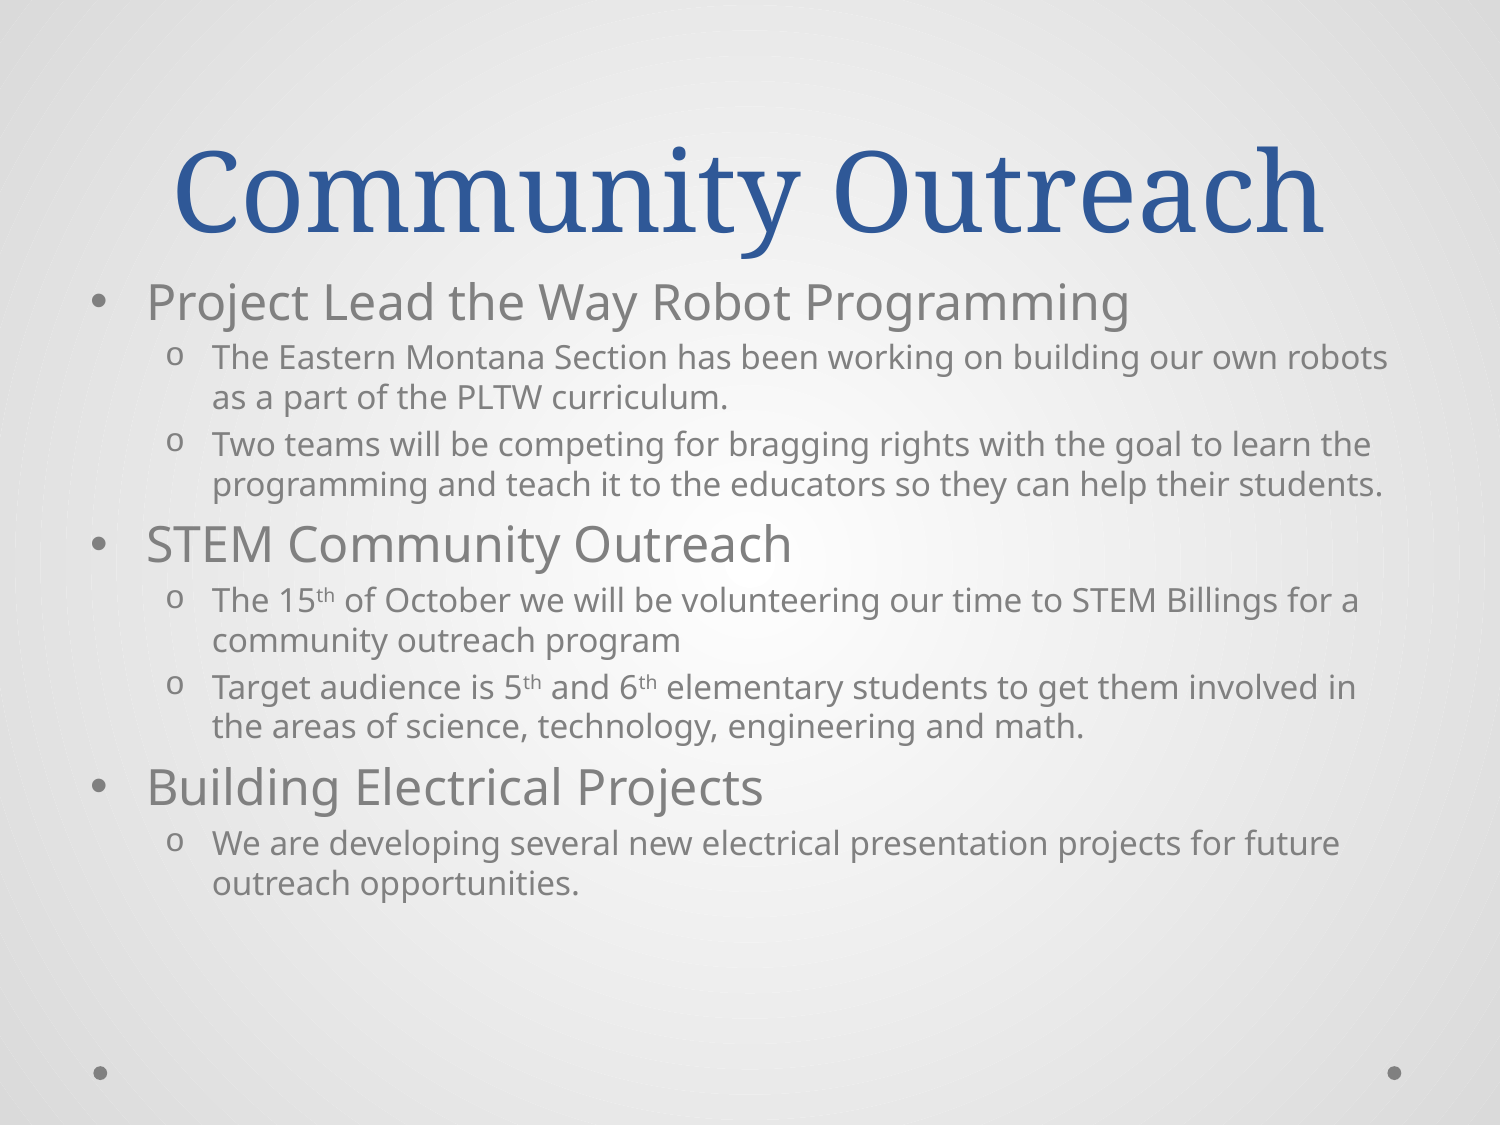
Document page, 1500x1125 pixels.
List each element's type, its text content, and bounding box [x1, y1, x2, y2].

title Community Outreach [75, 0, 1425, 262]
list Project Lead the Way Robot Programming The Eastern Montana Section has been working on building our own robots as a part of the PLTW curriculum. Two teams will be competing for bragging rights with the goal to learn the programming and teach it to the educators so they can help their students. STEM Community Outreach The 15th of October we will be volunteering our time to STEM Billings for a community outreach program Target audience is 5th and 6th elementary students to get them involved in the areas of science, technology, engineering and math. Building Electrical Projects We are developing several new electrical presentation projects for future outreach opportunities. [75, 262, 1425, 1005]
